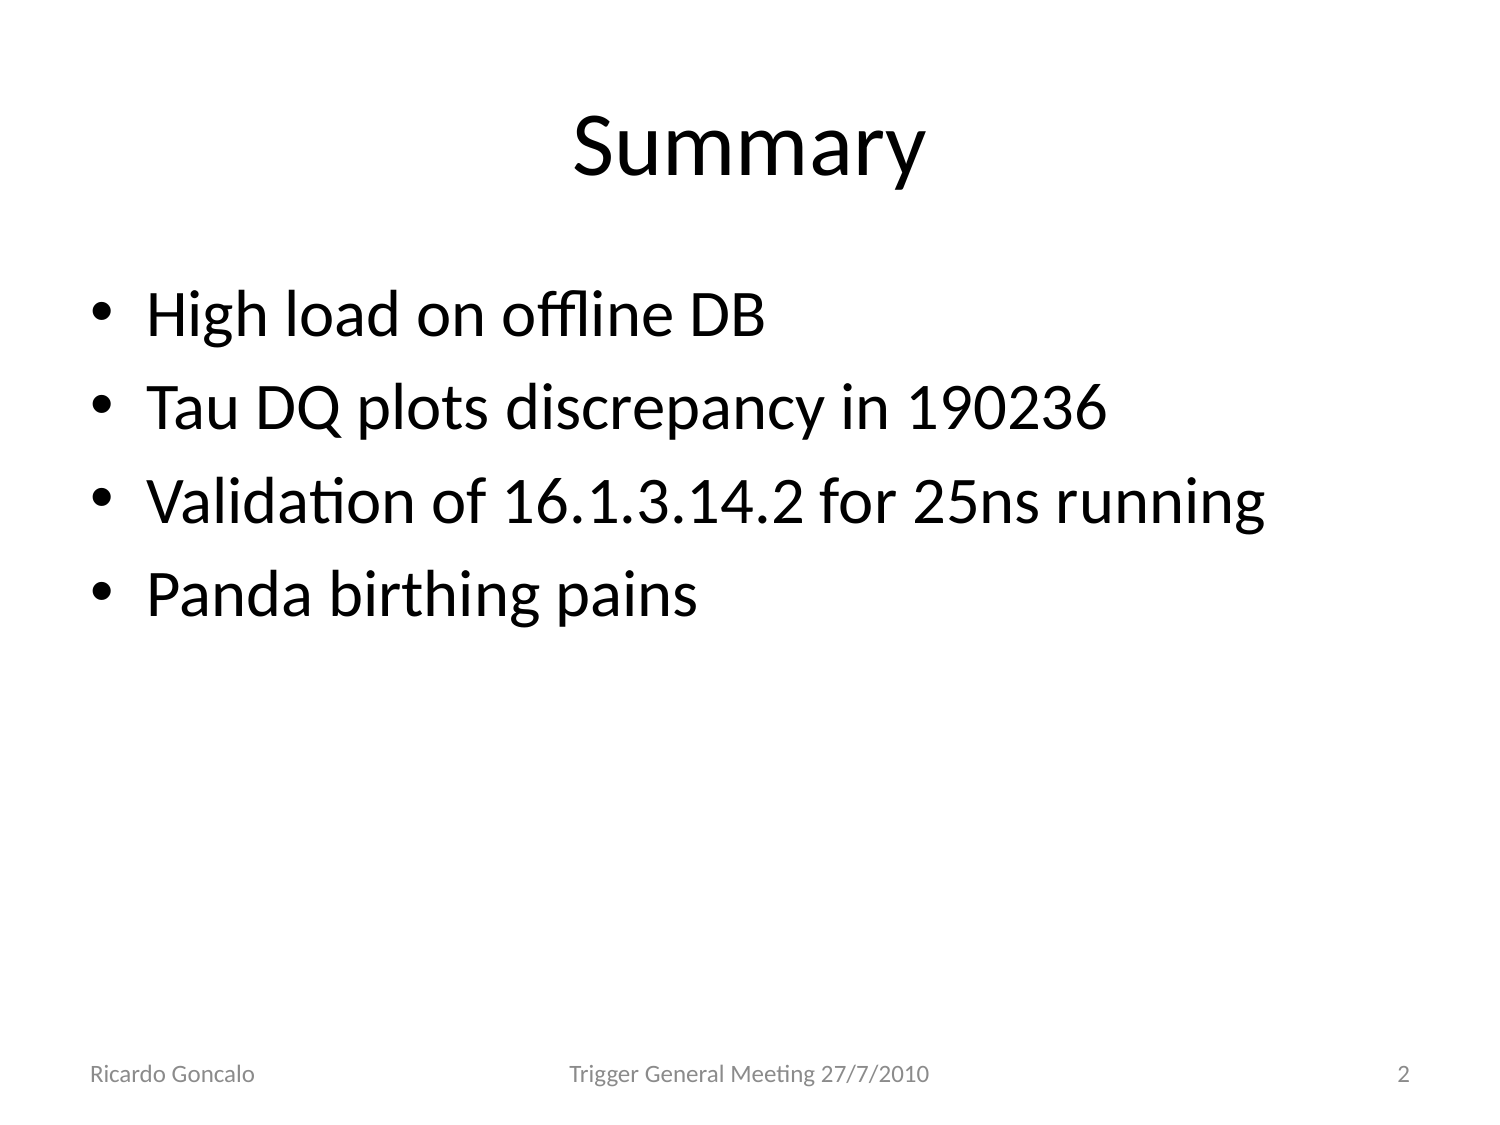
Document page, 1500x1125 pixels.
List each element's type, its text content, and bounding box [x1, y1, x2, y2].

slide_number Ricardo Goncalo [75, 1042, 425, 1103]
title Summary [74, 44, 1426, 233]
list High load on offline DB Tau DQ plots discrepancy in 190236 Validation of 16.1.3.14.2 for 25ns running Panda birthing pains [74, 262, 1426, 1006]
slide_number 2 [1074, 1042, 1425, 1103]
footer Trigger General Meeting 27/7/2010 [512, 1042, 988, 1103]
